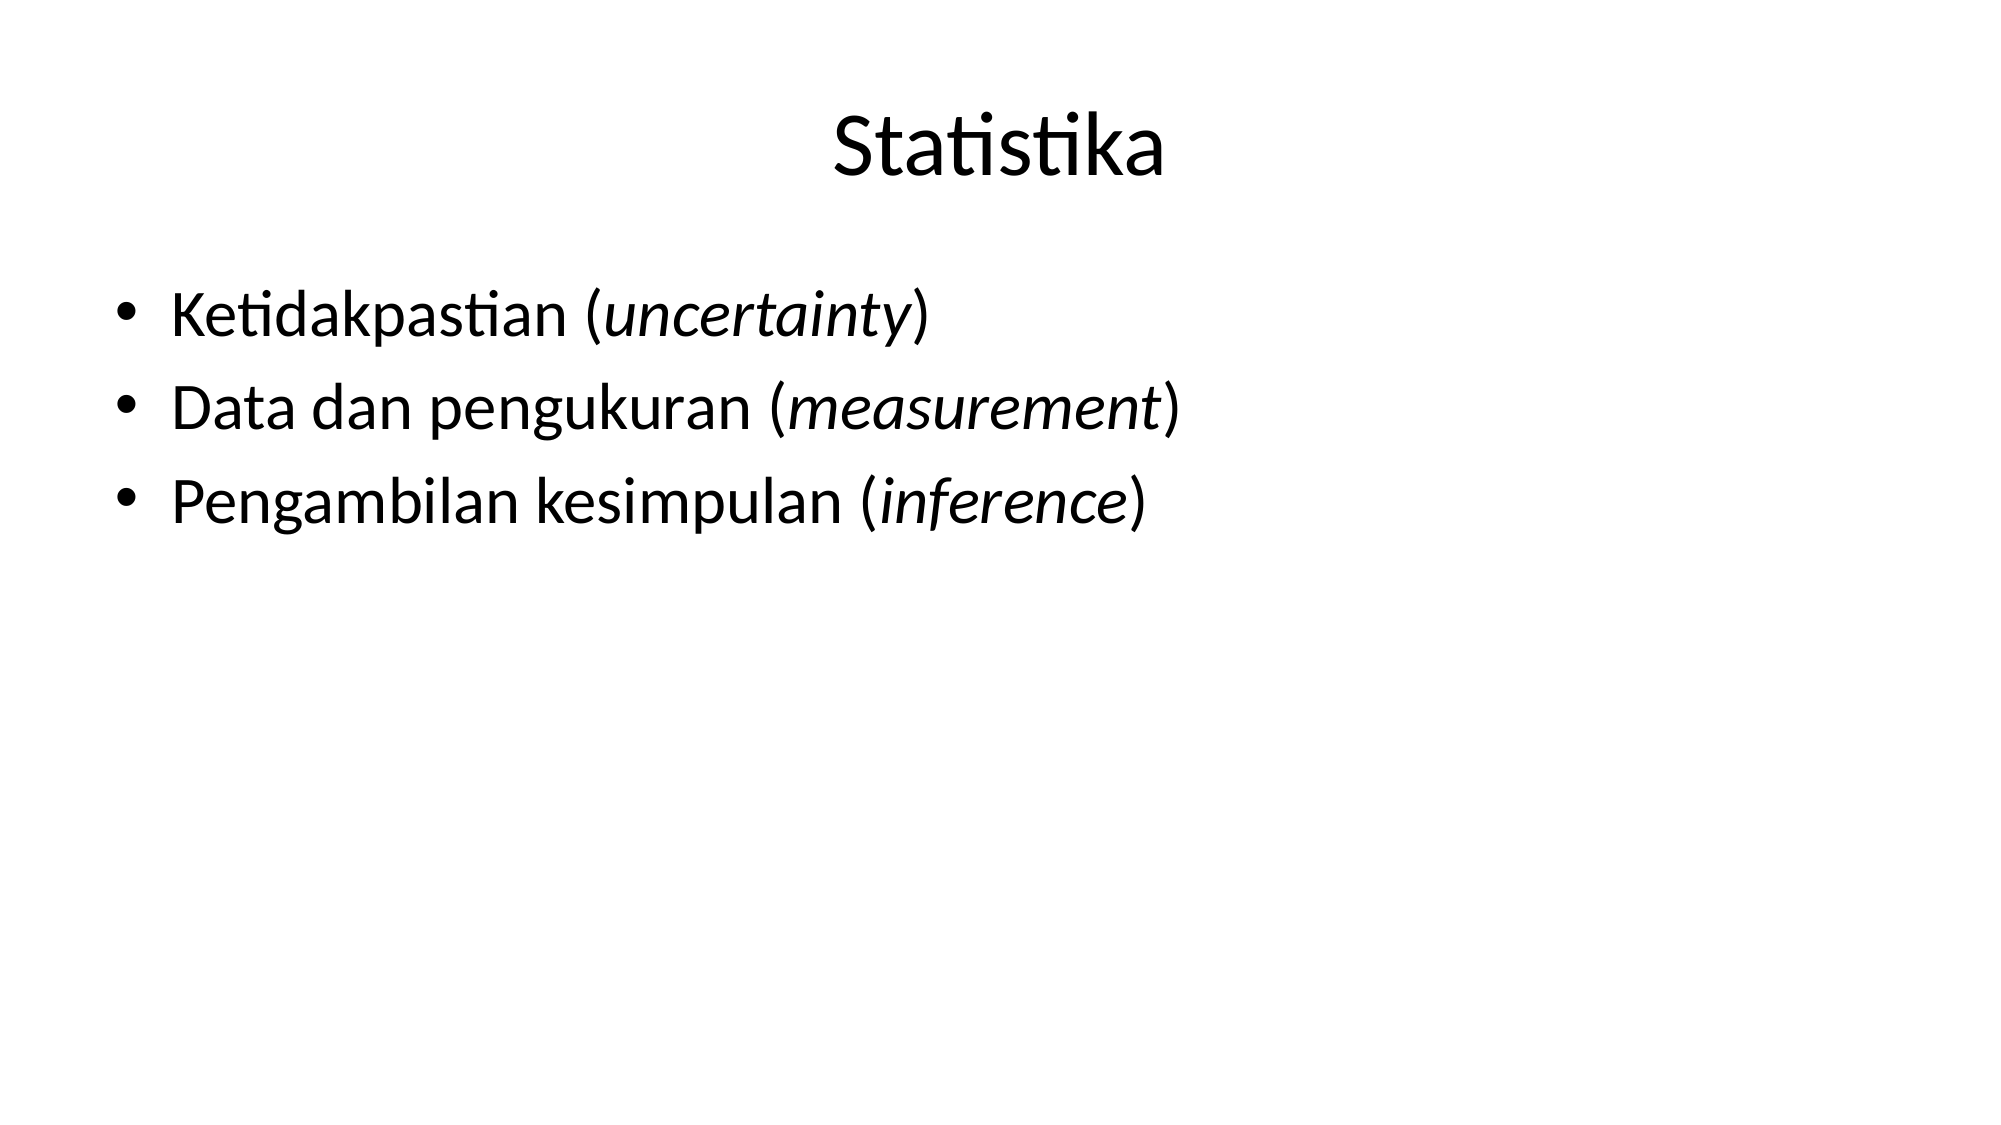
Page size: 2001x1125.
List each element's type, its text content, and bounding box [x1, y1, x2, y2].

list Ketidakpastian (uncertainty) Data dan pengukuran (measurement) Pengambilan kesimpulan (inference) [99, 262, 1900, 1005]
title Statistika [99, 45, 1900, 233]
